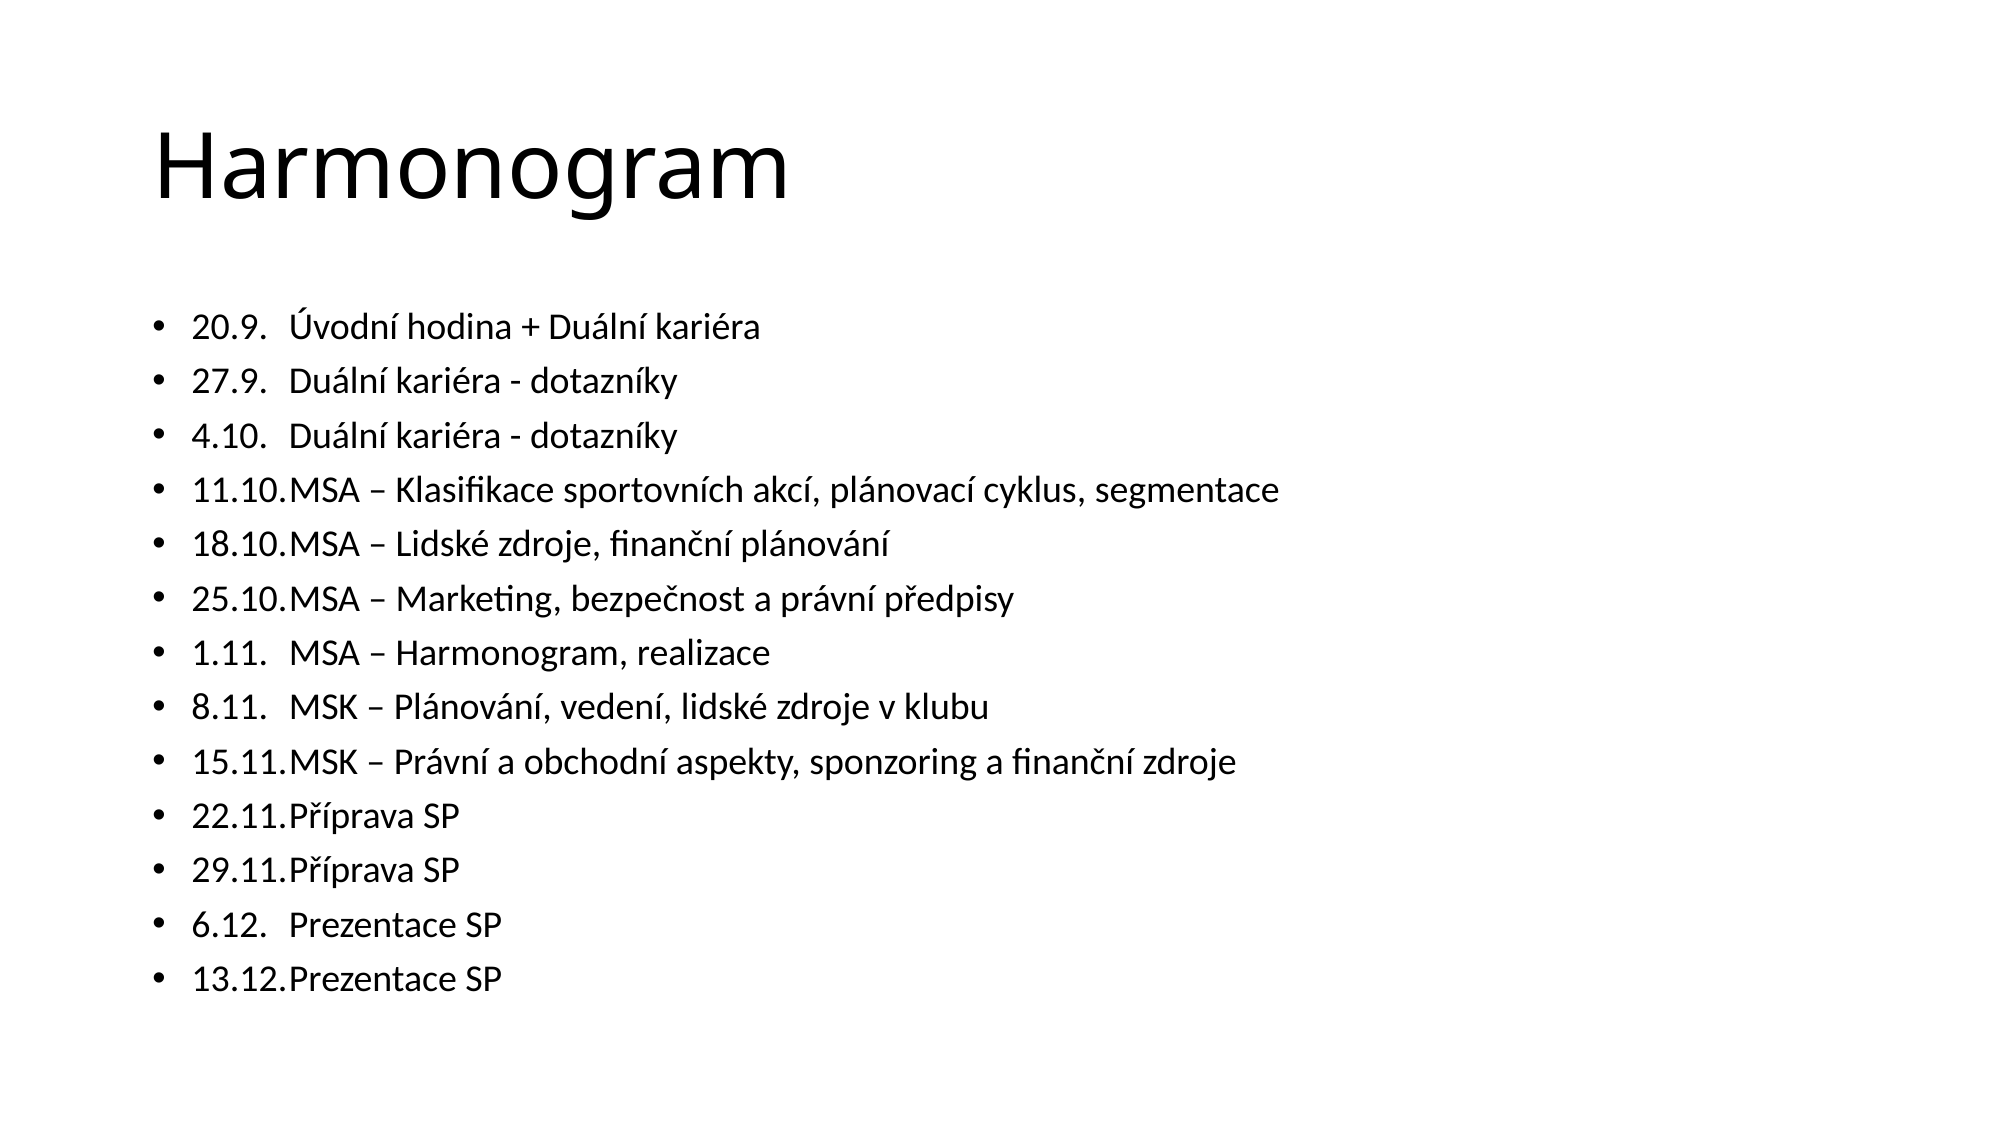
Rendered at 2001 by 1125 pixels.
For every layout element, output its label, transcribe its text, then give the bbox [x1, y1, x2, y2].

title Harmonogram [137, 59, 1863, 278]
list 20.9. Úvodní hodina + Duální kariéra 27.9. Duální kariéra - dotazníky 4.10. Duální kariéra - dotazníky 11.10. MSA – Klasifikace sportovních akcí, plánovací cyklus, segmentace 18.10. MSA – Lidské zdroje, finanční plánování 25.10. MSA – Marketing, bezpečnost a právní předpisy 1.11. MSA – Harmonogram, realizace 8.11. MSK – Plánování, vedení, lidské zdroje v klubu 15.11. MSK – Právní a obchodní aspekty, sponzoring a finanční zdroje 22.11. Příprava SP 29.11. Příprava SP 6.12. Prezentace SP 13.12. Prezentace SP [137, 299, 1863, 1014]
